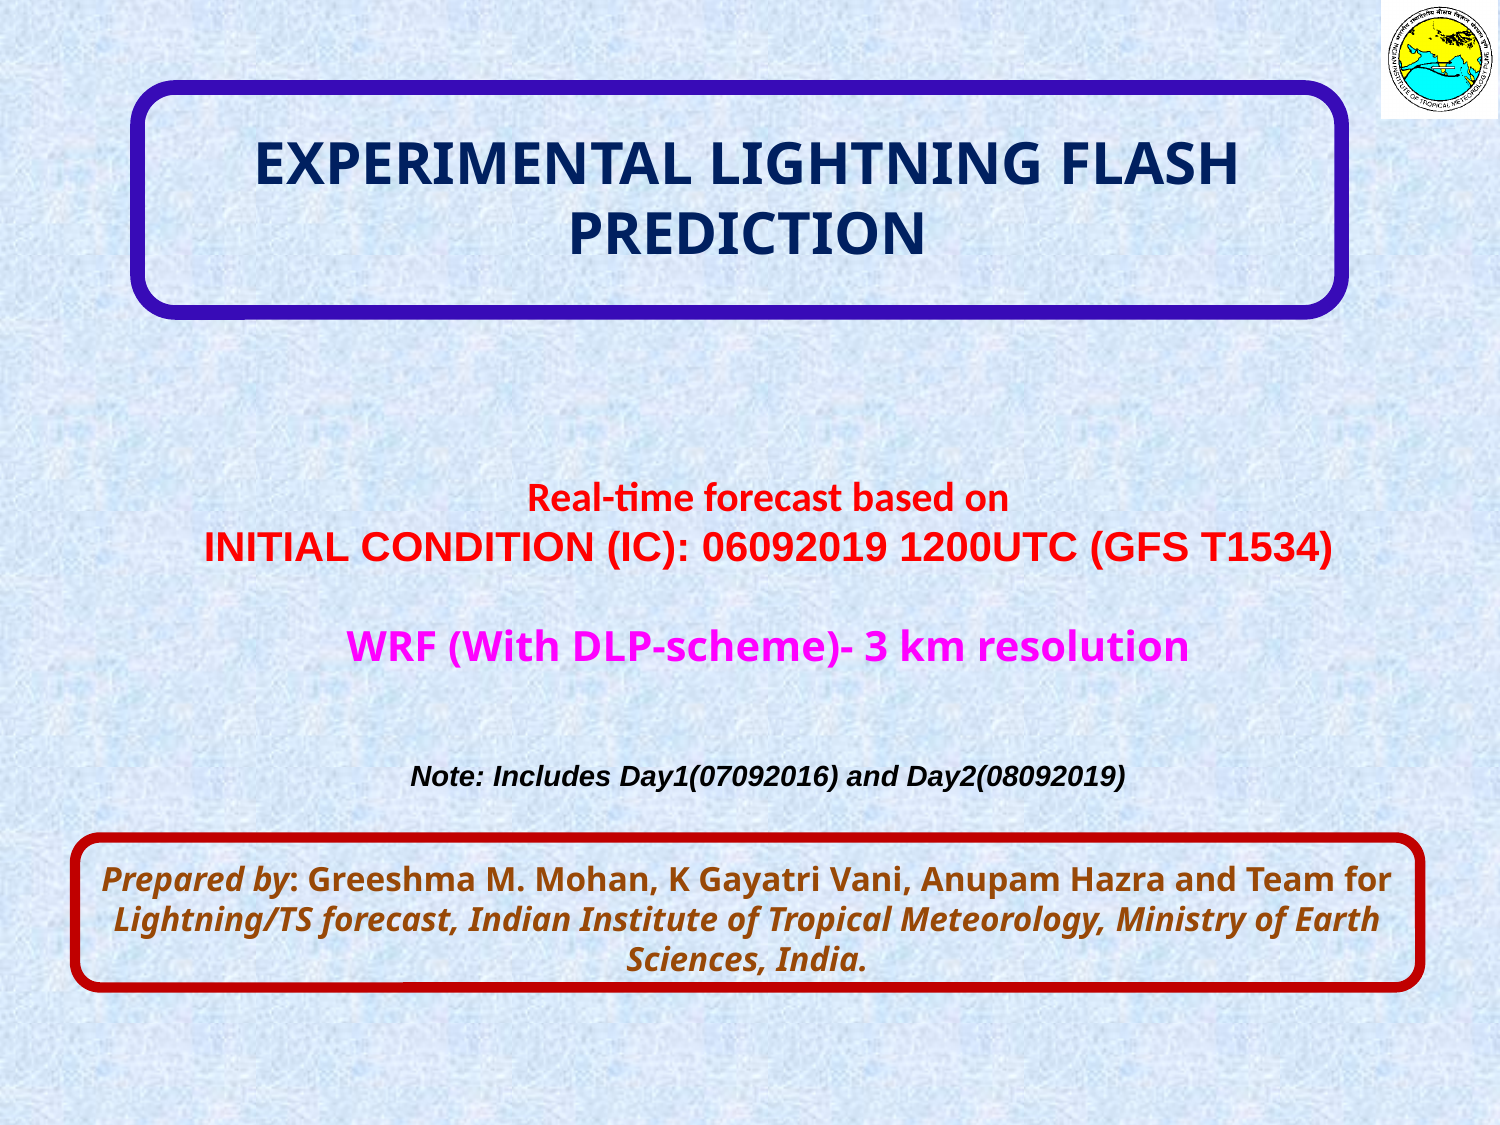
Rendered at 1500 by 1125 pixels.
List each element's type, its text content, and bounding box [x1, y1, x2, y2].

text_box Real-time forecast based on INITIAL CONDITION (IC): 06092019 1200UTC (GFS T1534) WRF (With DLP-scheme)- 3 km resolution [87, 462, 1450, 678]
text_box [62, 837, 1433, 988]
text_box Note: Includes Day1(07092016) and Day2(08092019) [87, 749, 1458, 800]
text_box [137, 87, 1357, 313]
picture [0, 0, 1500, 1125]
